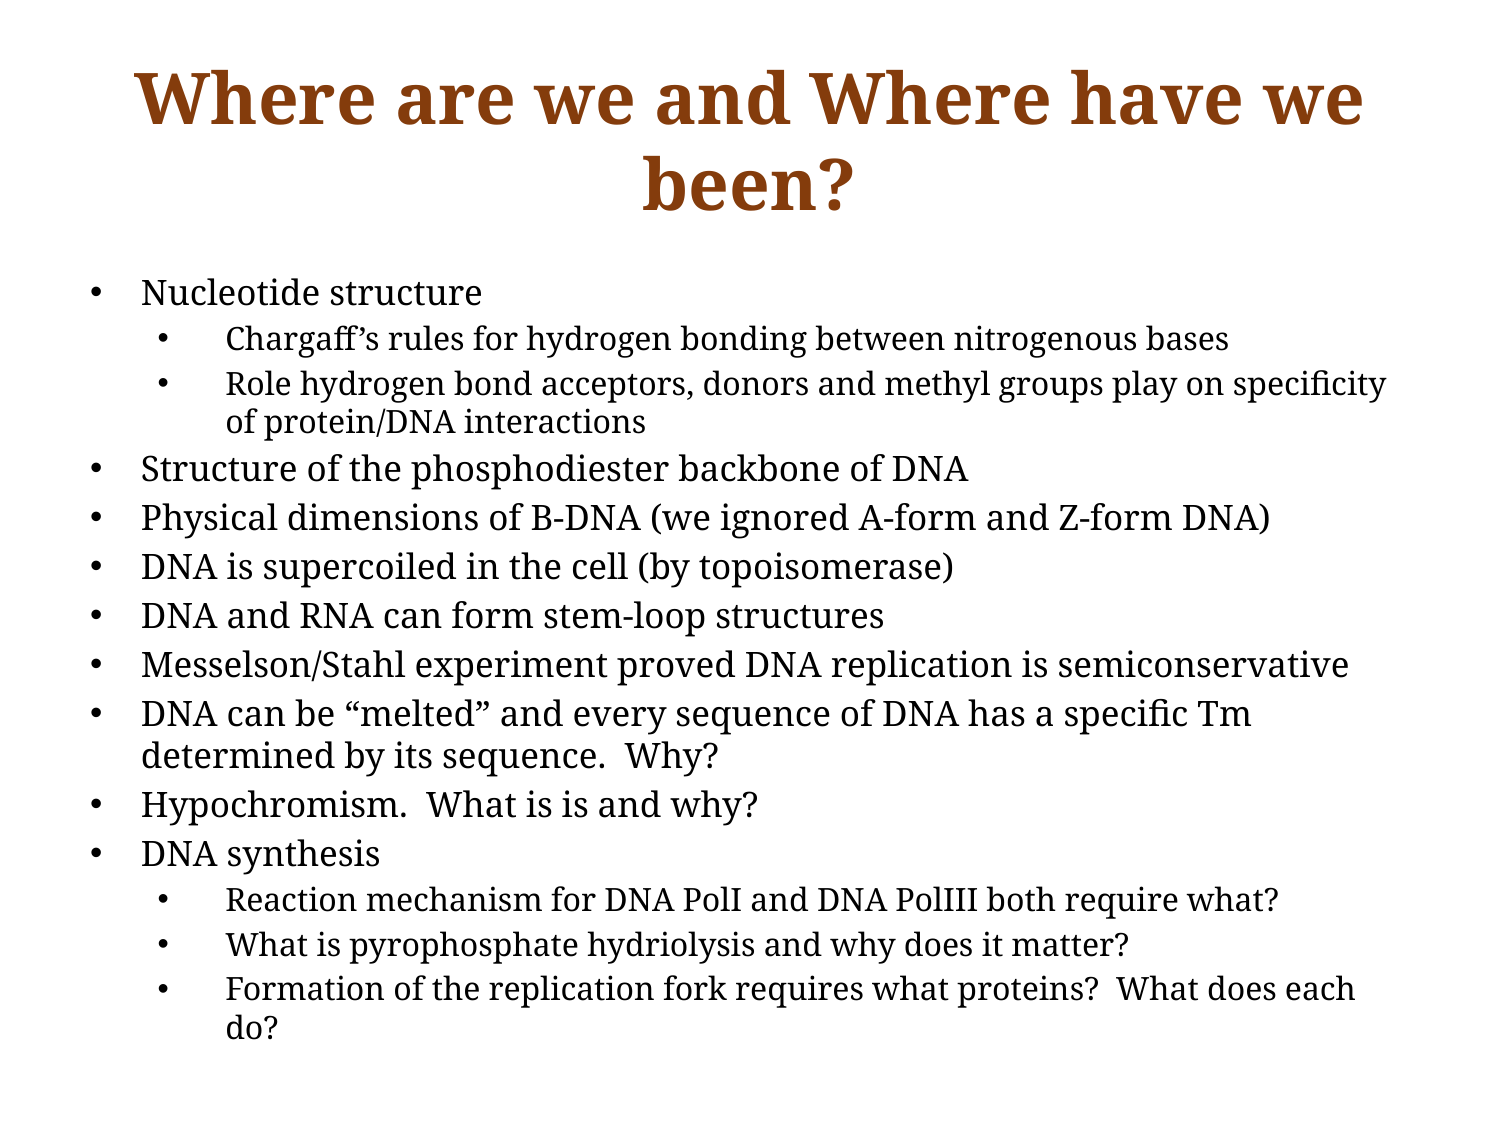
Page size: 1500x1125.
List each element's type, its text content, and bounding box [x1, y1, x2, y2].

list Nucleotide structure Chargaff’s rules for hydrogen bonding between nitrogenous bases Role hydrogen bond acceptors, donors and methyl groups play on specificity of protein/DNA interactions Structure of the phosphodiester backbone of DNA Physical dimensions of B-DNA (we ignored A-form and Z-form DNA) DNA is supercoiled in the cell (by topoisomerase) DNA and RNA can form stem-loop structures Messelson/Stahl experiment proved DNA replication is semiconservative DNA can be “melted” and every sequence of DNA has a specific Tm determined by its sequence. Why? Hypochromism. What is is and why? DNA synthesis Reaction mechanism for DNA PolI and DNA PolIII both require what? What is pyrophosphate hydriolysis and why does it matter? Formation of the replication fork requires what proteins? What does each do? [75, 262, 1425, 1055]
title Where are we and Where have we been? [75, 45, 1425, 233]
